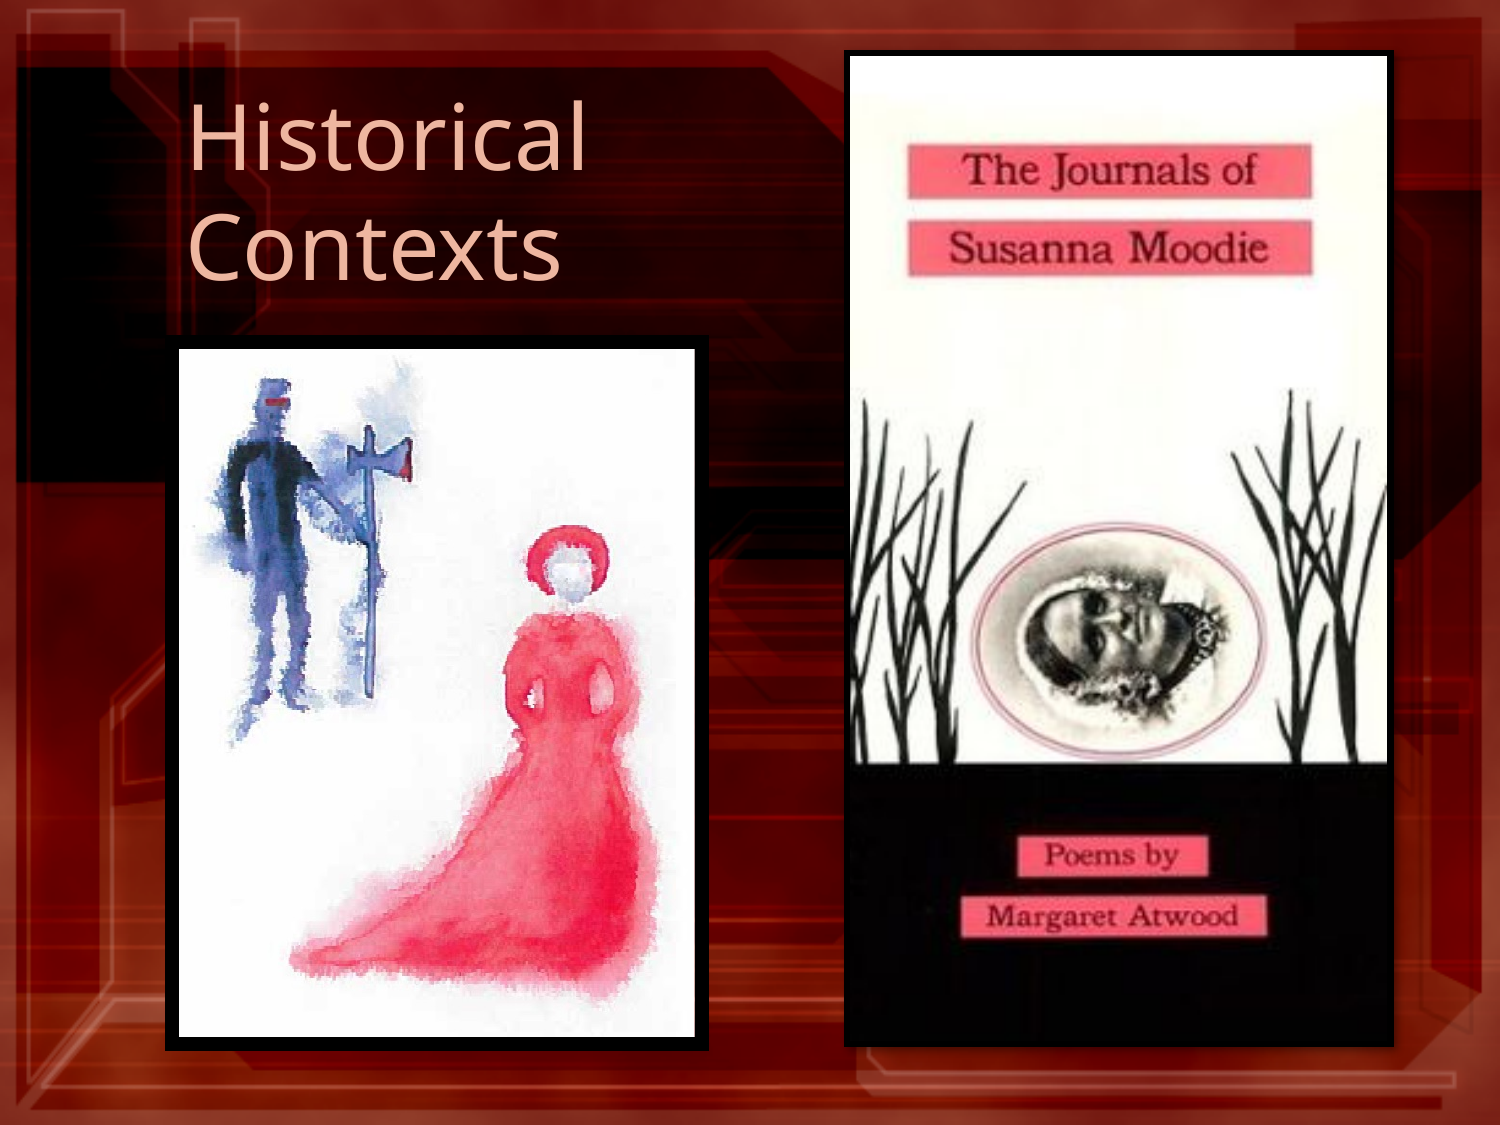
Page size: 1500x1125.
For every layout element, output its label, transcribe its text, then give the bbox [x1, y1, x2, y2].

picture [0, 0, 1500, 1125]
title Historical Contexts [169, 55, 705, 322]
